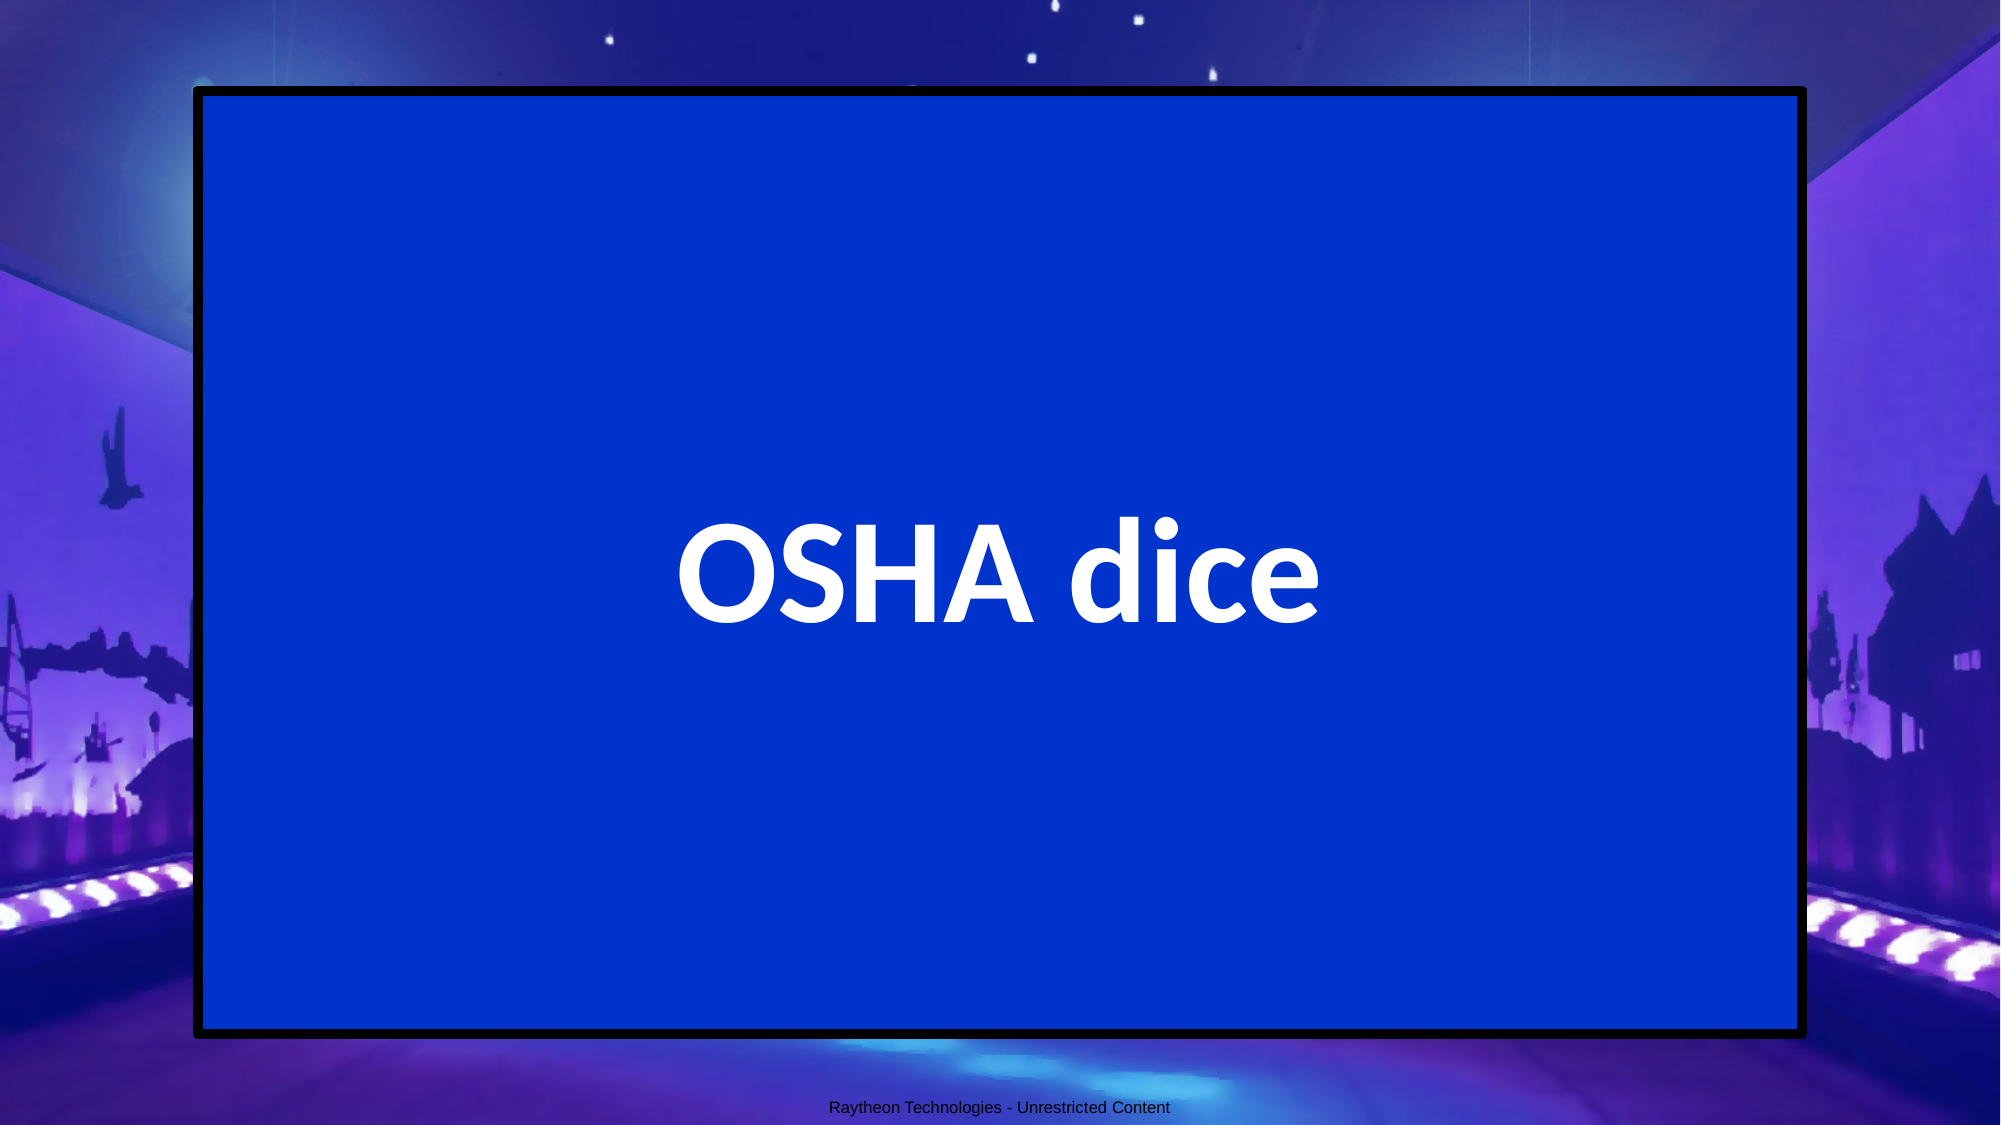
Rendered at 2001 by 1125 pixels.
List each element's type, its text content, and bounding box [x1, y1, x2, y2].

text_box Raytheon Technologies - Unrestricted Content [814, 1089, 1186, 1125]
picture [0, 0, 2001, 1125]
text_box [197, 90, 1803, 1035]
title OSHA dice [327, 461, 1673, 664]
